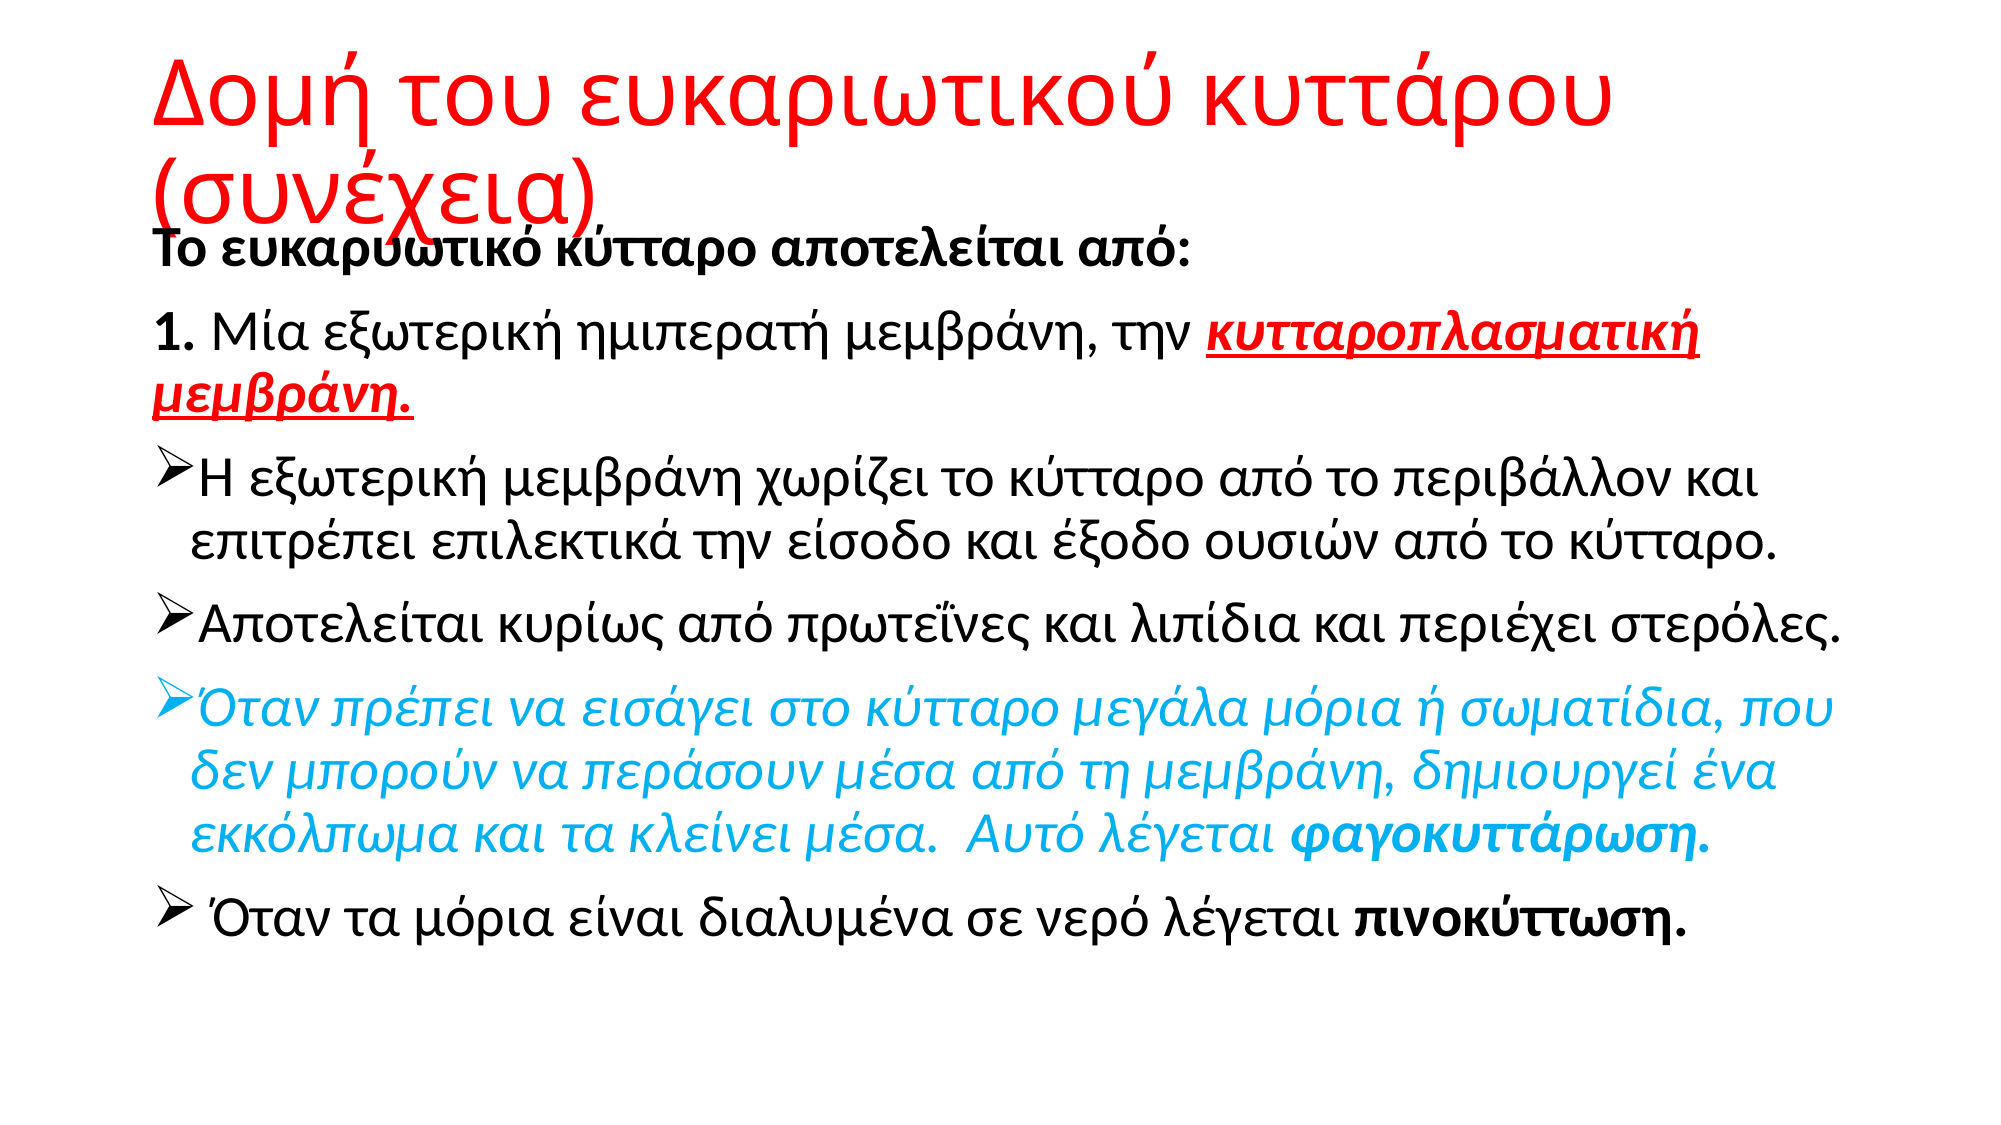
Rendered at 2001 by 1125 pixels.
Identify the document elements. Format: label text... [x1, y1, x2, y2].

title Δομή του ευκαριωτικού κυττάρου (συνέχεια) [137, 59, 1863, 208]
list Το ευκαρυωτικό κύτταρο αποτελείται από: 1. Μία εξωτερική ημιπερατή μεμβράνη, την κυτταροπλασματική μεμβράνη. Η εξωτερική μεμβράνη χωρίζει το κύτταρο από το περιβάλλον και επιτρέπει επιλεκτικά την είσοδο και έξοδο ουσιών από το κύτταρο. Αποτελείται κυρίως από πρωτεΐνες και λιπίδια και περιέχει στερόλες. Όταν πρέπει να εισάγει στο κύτταρο μεγάλα μόρια ή σωματίδια, που δεν μπορούν να περάσουν μέσα από τη μεμβράνη, δημιουργεί ένα εκκόλπωμα και τα κλείνει μέσα. Αυτό λέγεται φαγοκυττάρωση. Όταν τα μόρια είναι διαλυμένα σε νερό λέγεται πινοκύττωση. [137, 208, 1863, 1014]
